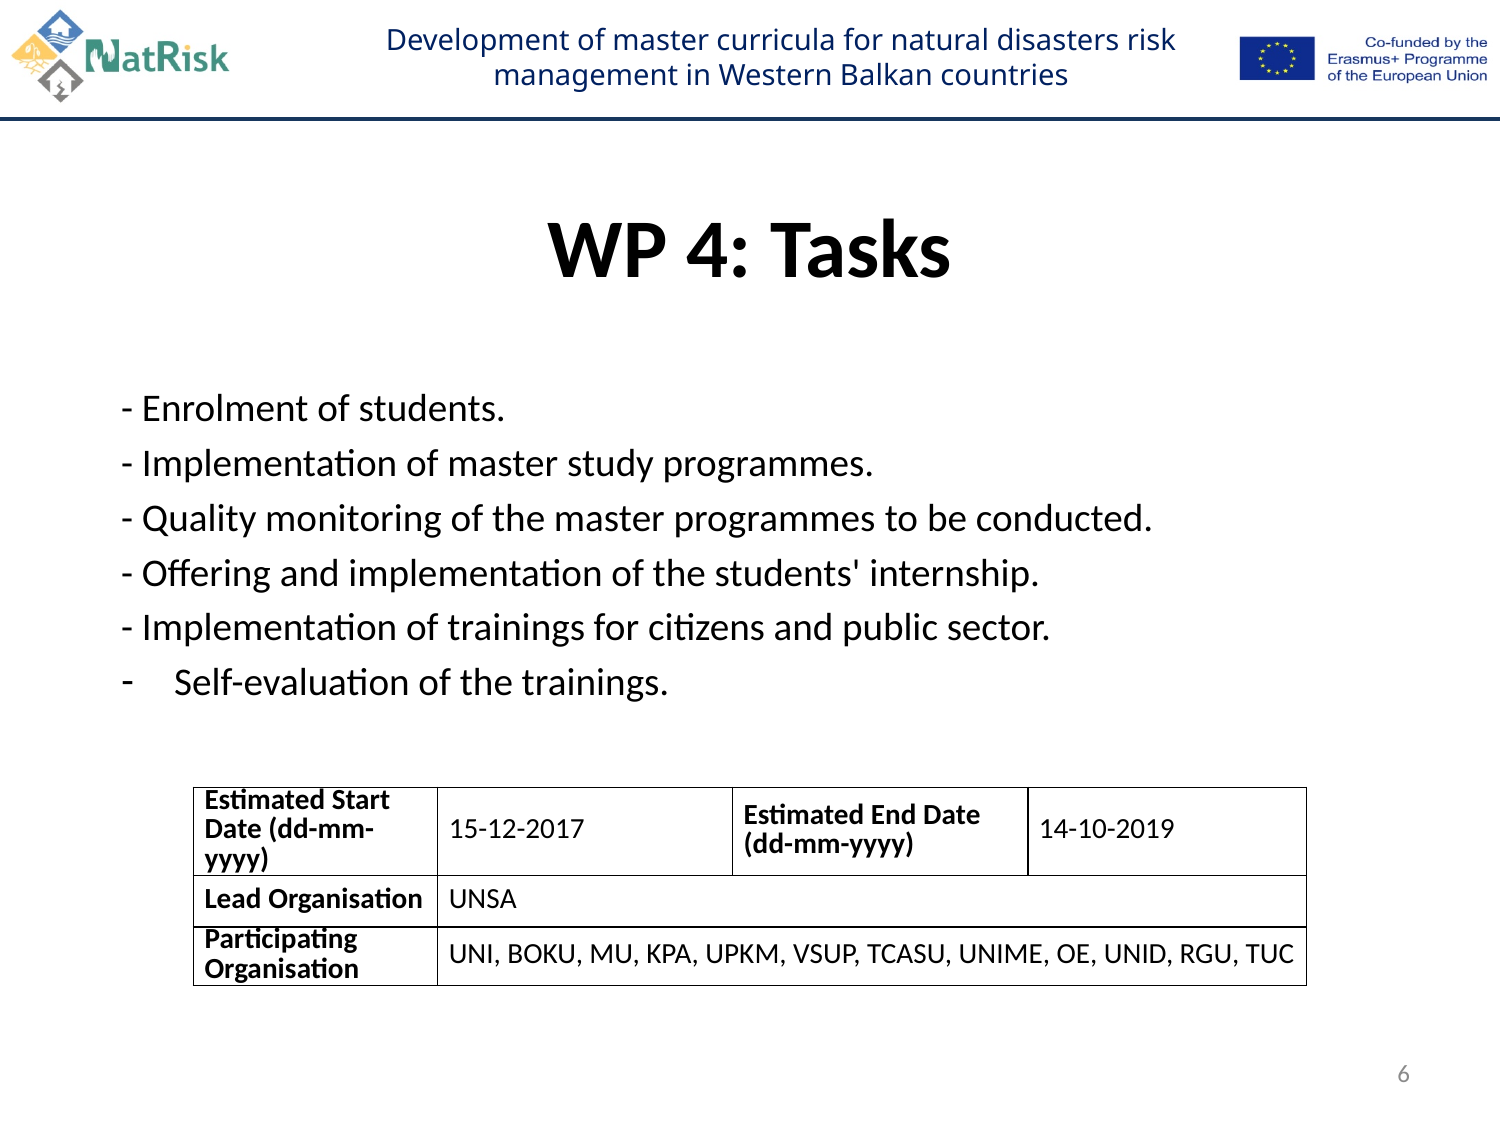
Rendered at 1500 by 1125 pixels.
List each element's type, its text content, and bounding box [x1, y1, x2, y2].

picture [0, 0, 238, 113]
table_cell Lead Organisation [194, 876, 437, 926]
table_header Estimated Start Date (dd-mm-yyyy) [194, 788, 437, 875]
picture [1224, 24, 1500, 93]
text_box Development of master curricula for natural disasters risk management in Western Balkan countries [324, 24, 1223, 88]
title WP 4: Tasks [75, 149, 1425, 338]
table_header 15-12-2017 [438, 788, 732, 875]
table_header 14-10-2019 [1029, 788, 1306, 875]
table_cell Participating Organisation [194, 928, 437, 985]
table_cell UNSA [438, 876, 1306, 926]
slide_number 6 [1074, 1042, 1425, 1103]
table_cell UNI, BOKU, MU, KPA, UPKM, VSUP, TCASU, UNIME, OE, UNID, RGU, TUC [438, 928, 1306, 985]
list - Enrolment of students. - Implementation of master study programmes. - Quality monitoring of the master programmes to be conducted. - Offering and implementation of the students' internship. - Implementation of trainings for citizens and public sector. Self-evaluation of the trainings. [106, 375, 1457, 713]
table_header Estimated End Date (dd-mm-yyyy) [733, 788, 1027, 875]
